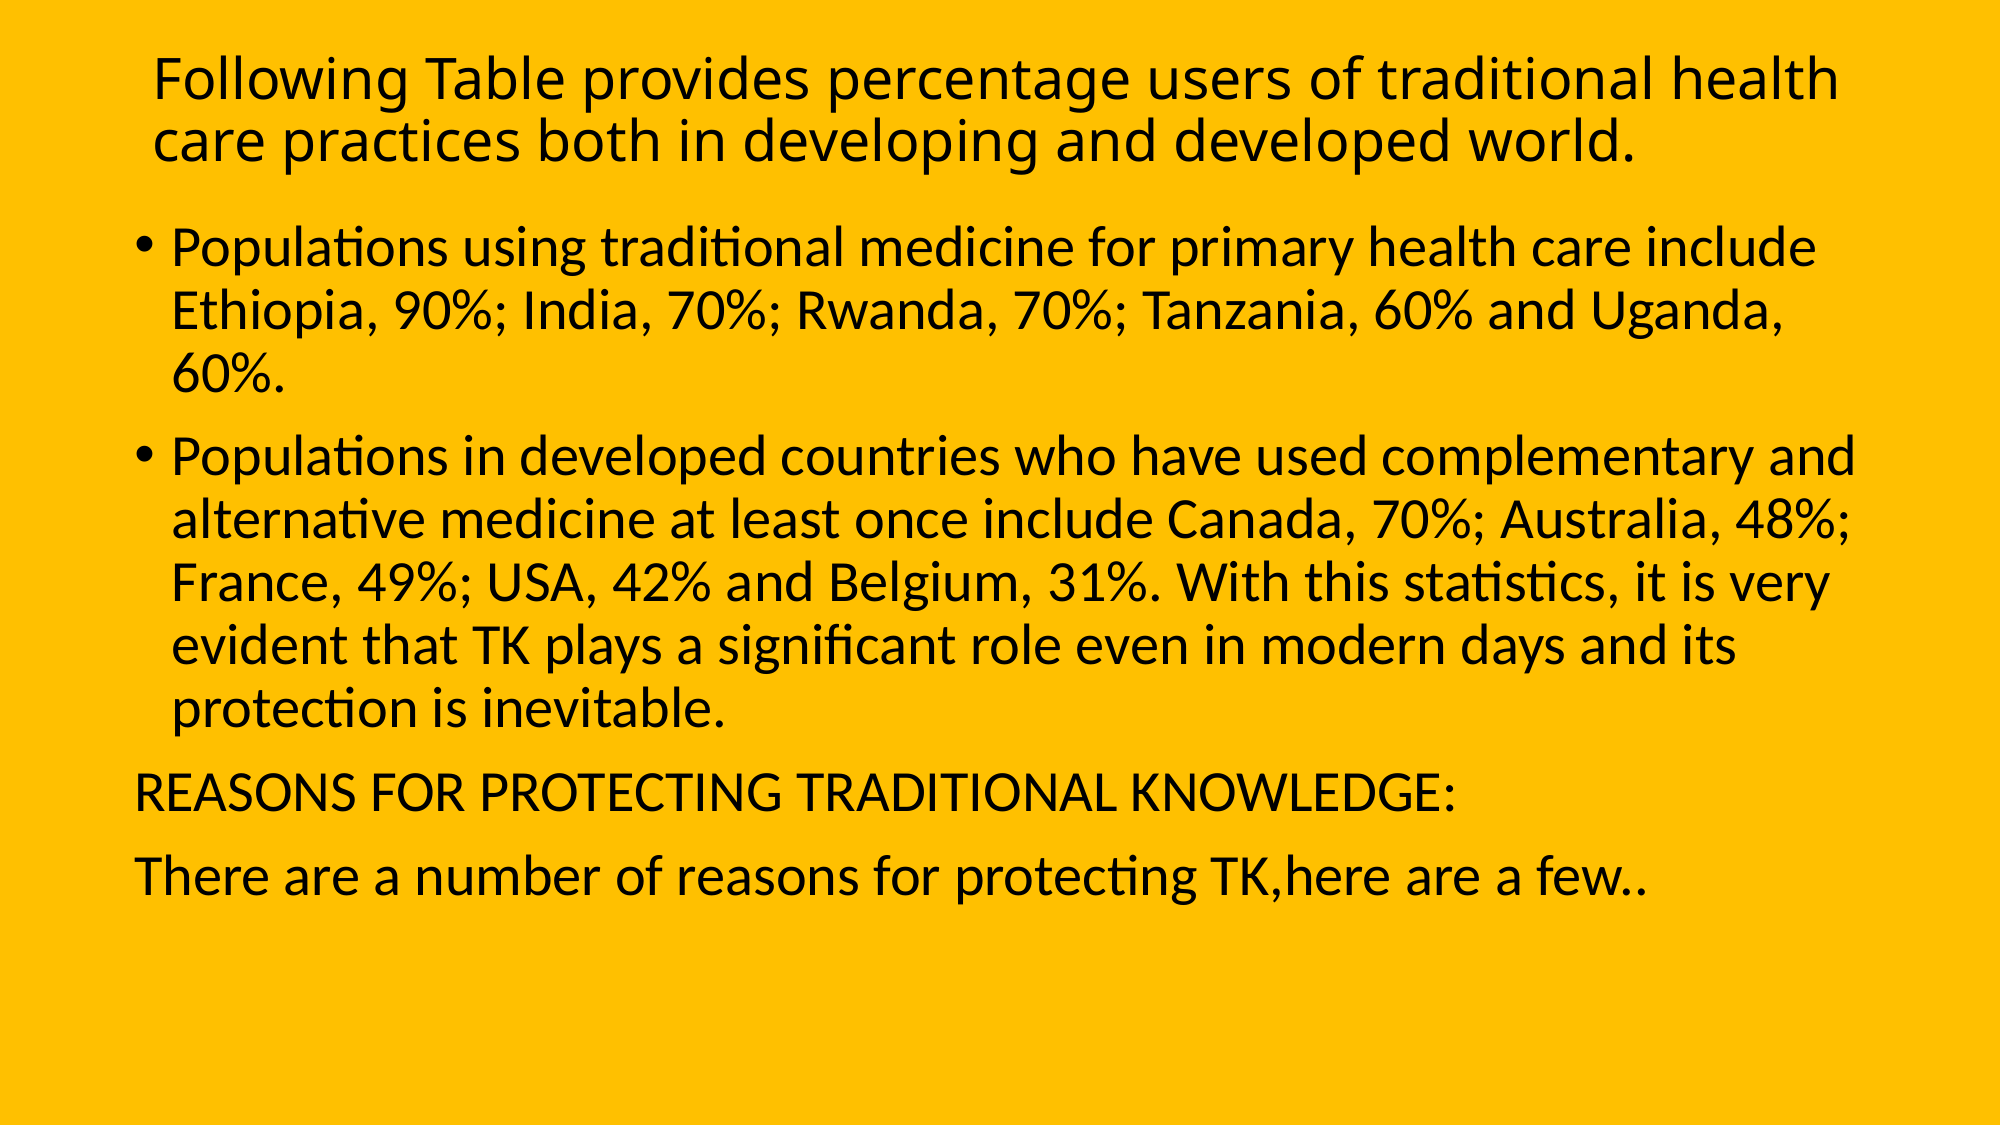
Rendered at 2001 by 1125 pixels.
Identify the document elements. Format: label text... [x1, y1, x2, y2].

title Following Table provides percentage users of traditional health care practices both in developing and developed world. [137, 15, 1863, 208]
list Populations using traditional medicine for primary health care include Ethiopia, 90%; India, 70%; Rwanda, 70%; Tanzania, 60% and Uganda, 60%. Populations in developed countries who have used complementary and alternative medicine at least once include Canada, 70%; Australia, 48%; France, 49%; USA, 42% and Belgium, 31%. With this statistics, it is very evident that TK plays a significant role even in modern days and its protection is inevitable. REASONS FOR PROTECTING TRADITIONAL KNOWLEDGE: There are a number of reasons for protecting TK,here are a few.. [119, 208, 1904, 1110]
